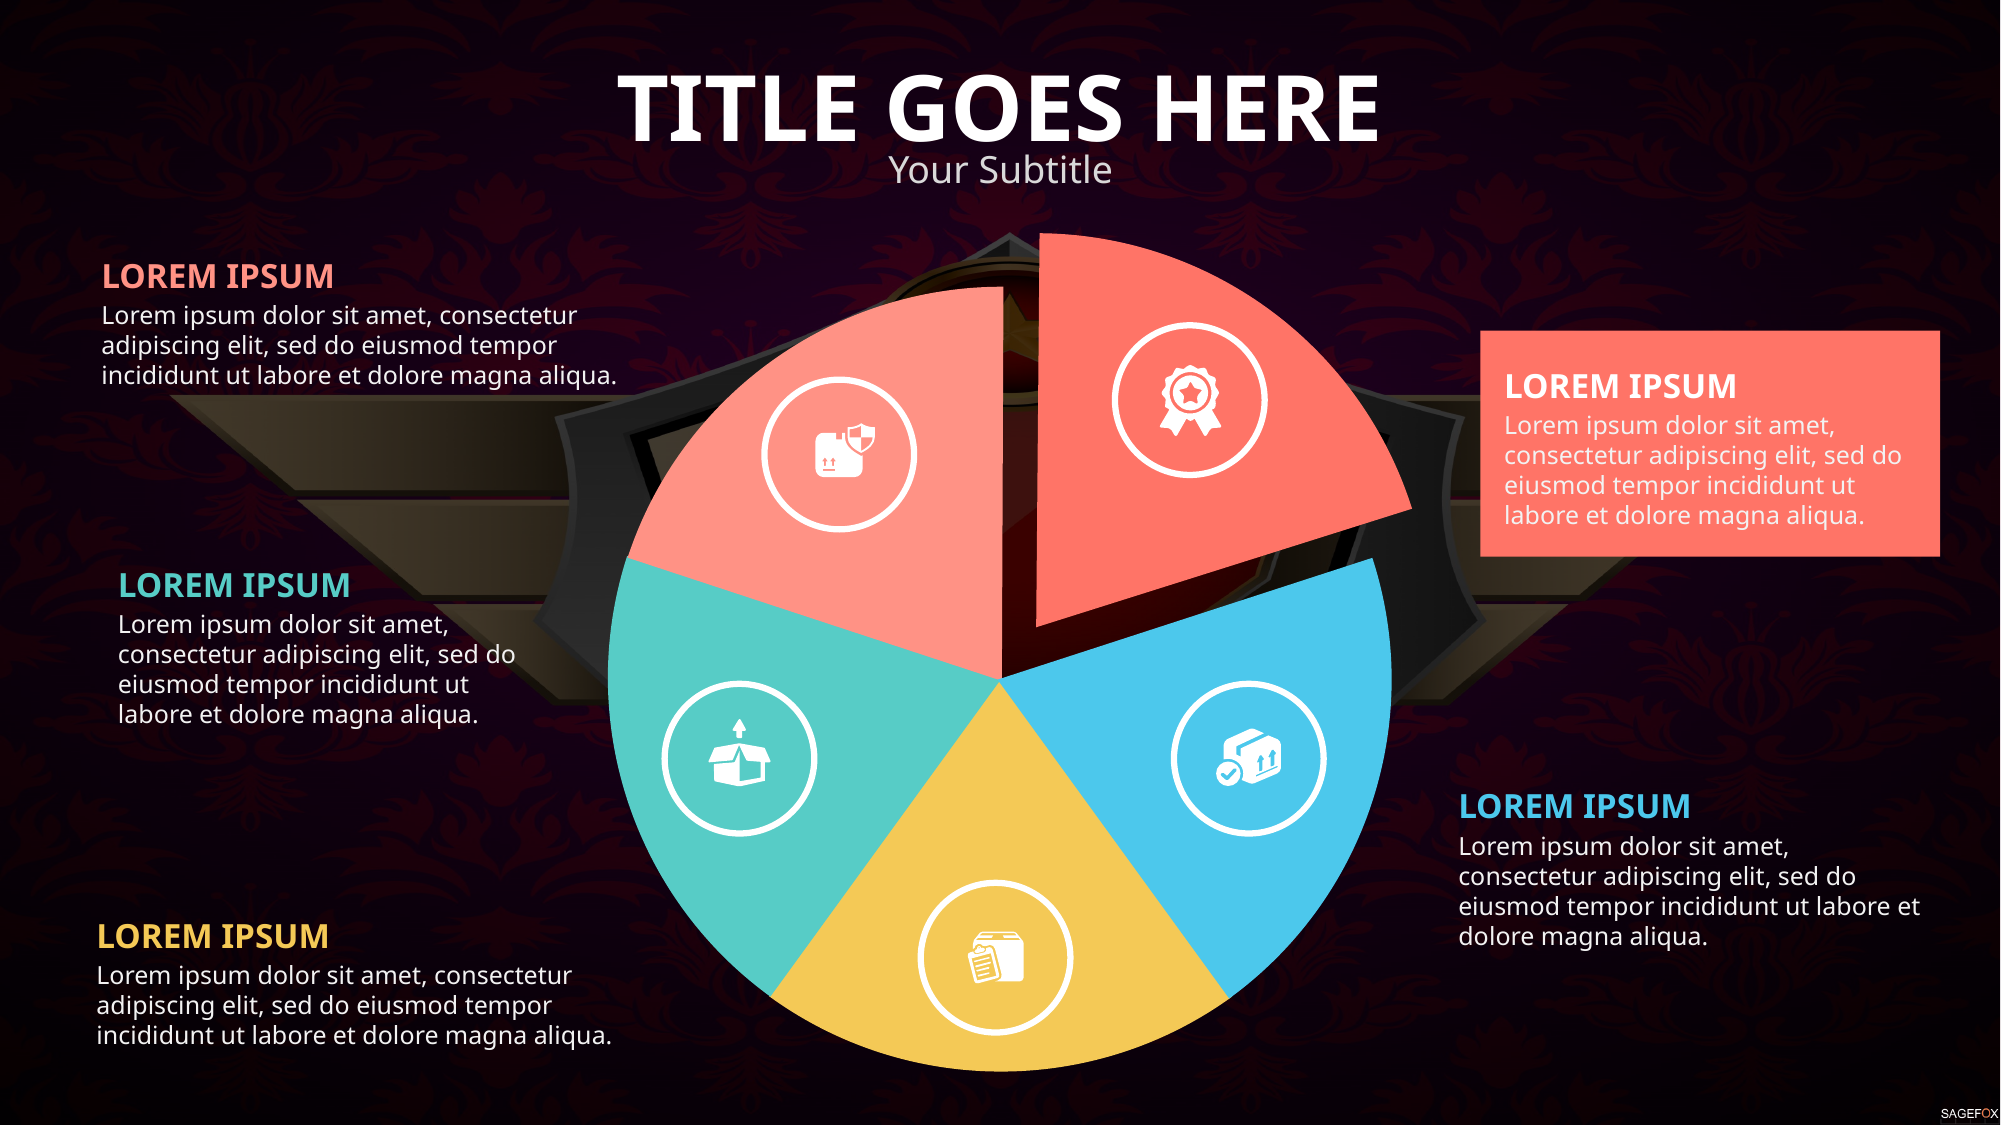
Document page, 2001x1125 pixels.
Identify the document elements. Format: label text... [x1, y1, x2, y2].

text_box [763, 378, 916, 531]
text_box LOREM IPSUM Lorem ipsum dolor sit amet, consectetur adipiscing elit, sed do eiusmod tempor incididunt ut labore et dolore magna aliqua. [86, 247, 662, 397]
text_box LOREM IPSUM Lorem ipsum dolor sit amet, consectetur adipiscing elit, sed do eiusmod tempor incididunt ut labore et dolore magna aliqua. [1489, 357, 1943, 537]
text_box [771, 685, 1230, 1073]
text_box [626, 285, 1005, 681]
text_box [815, 423, 875, 478]
text_box [1216, 761, 1241, 787]
text_box [663, 682, 816, 835]
text_box [606, 554, 999, 999]
text_box [1479, 330, 1941, 558]
text_box [708, 743, 771, 787]
text_box [919, 881, 1072, 1034]
text_box [732, 718, 746, 739]
text_box LOREM IPSUM Lorem ipsum dolor sit amet, consectetur adipiscing elit, sed do eiusmod tempor incididunt ut labore et dolore magna aliqua. [103, 556, 562, 737]
text_box LOREM IPSUM Lorem ipsum dolor sit amet, consectetur adipiscing elit, sed do eiusmod tempor incididunt ut labore et dolore magna aliqua. [1443, 778, 1941, 958]
picture [0, 0, 2001, 1125]
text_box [1159, 364, 1222, 437]
text_box [1113, 324, 1266, 477]
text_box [548, 42, 1452, 199]
text_box [1172, 682, 1325, 835]
text_box LOREM IPSUM Lorem ipsum dolor sit amet, consectetur adipiscing elit, sed do eiusmod tempor incididunt ut labore et dolore magna aliqua. [81, 907, 657, 1058]
text_box [995, 556, 1393, 1000]
text_box [1223, 728, 1281, 784]
text_box [967, 931, 1024, 984]
text_box [1035, 232, 1414, 629]
